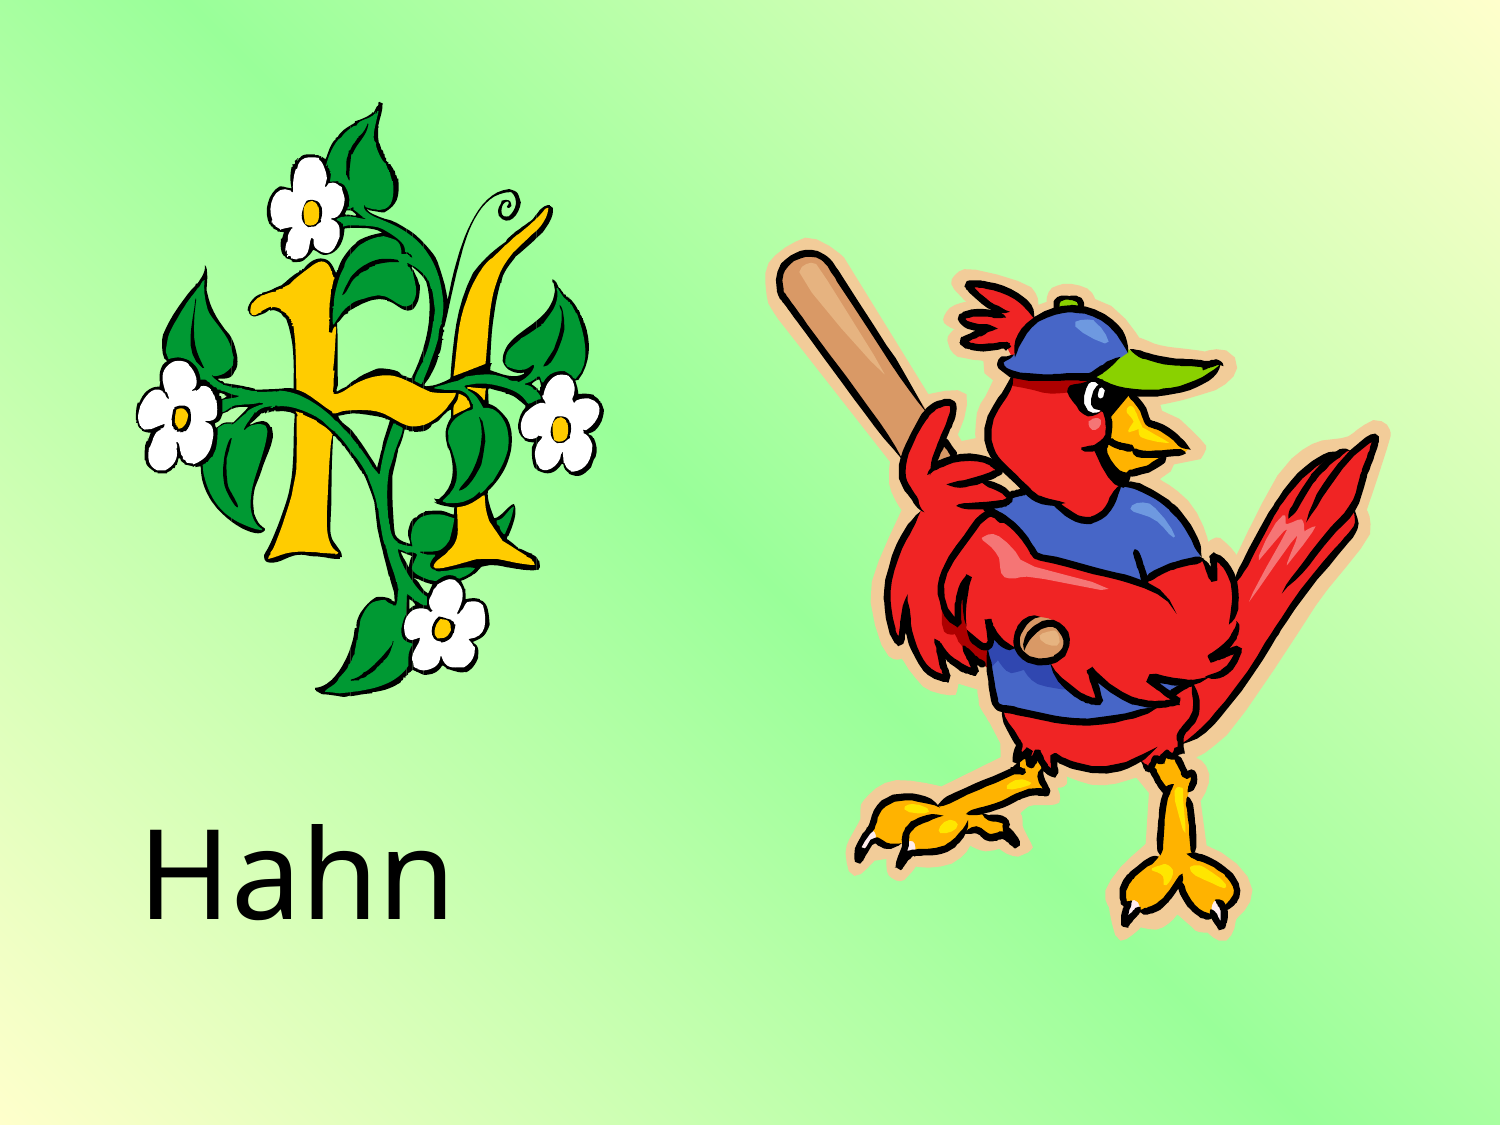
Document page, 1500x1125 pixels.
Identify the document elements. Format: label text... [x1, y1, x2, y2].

picture [135, 101, 609, 697]
picture [761, 231, 1402, 953]
text_box Hahn [123, 786, 484, 952]
